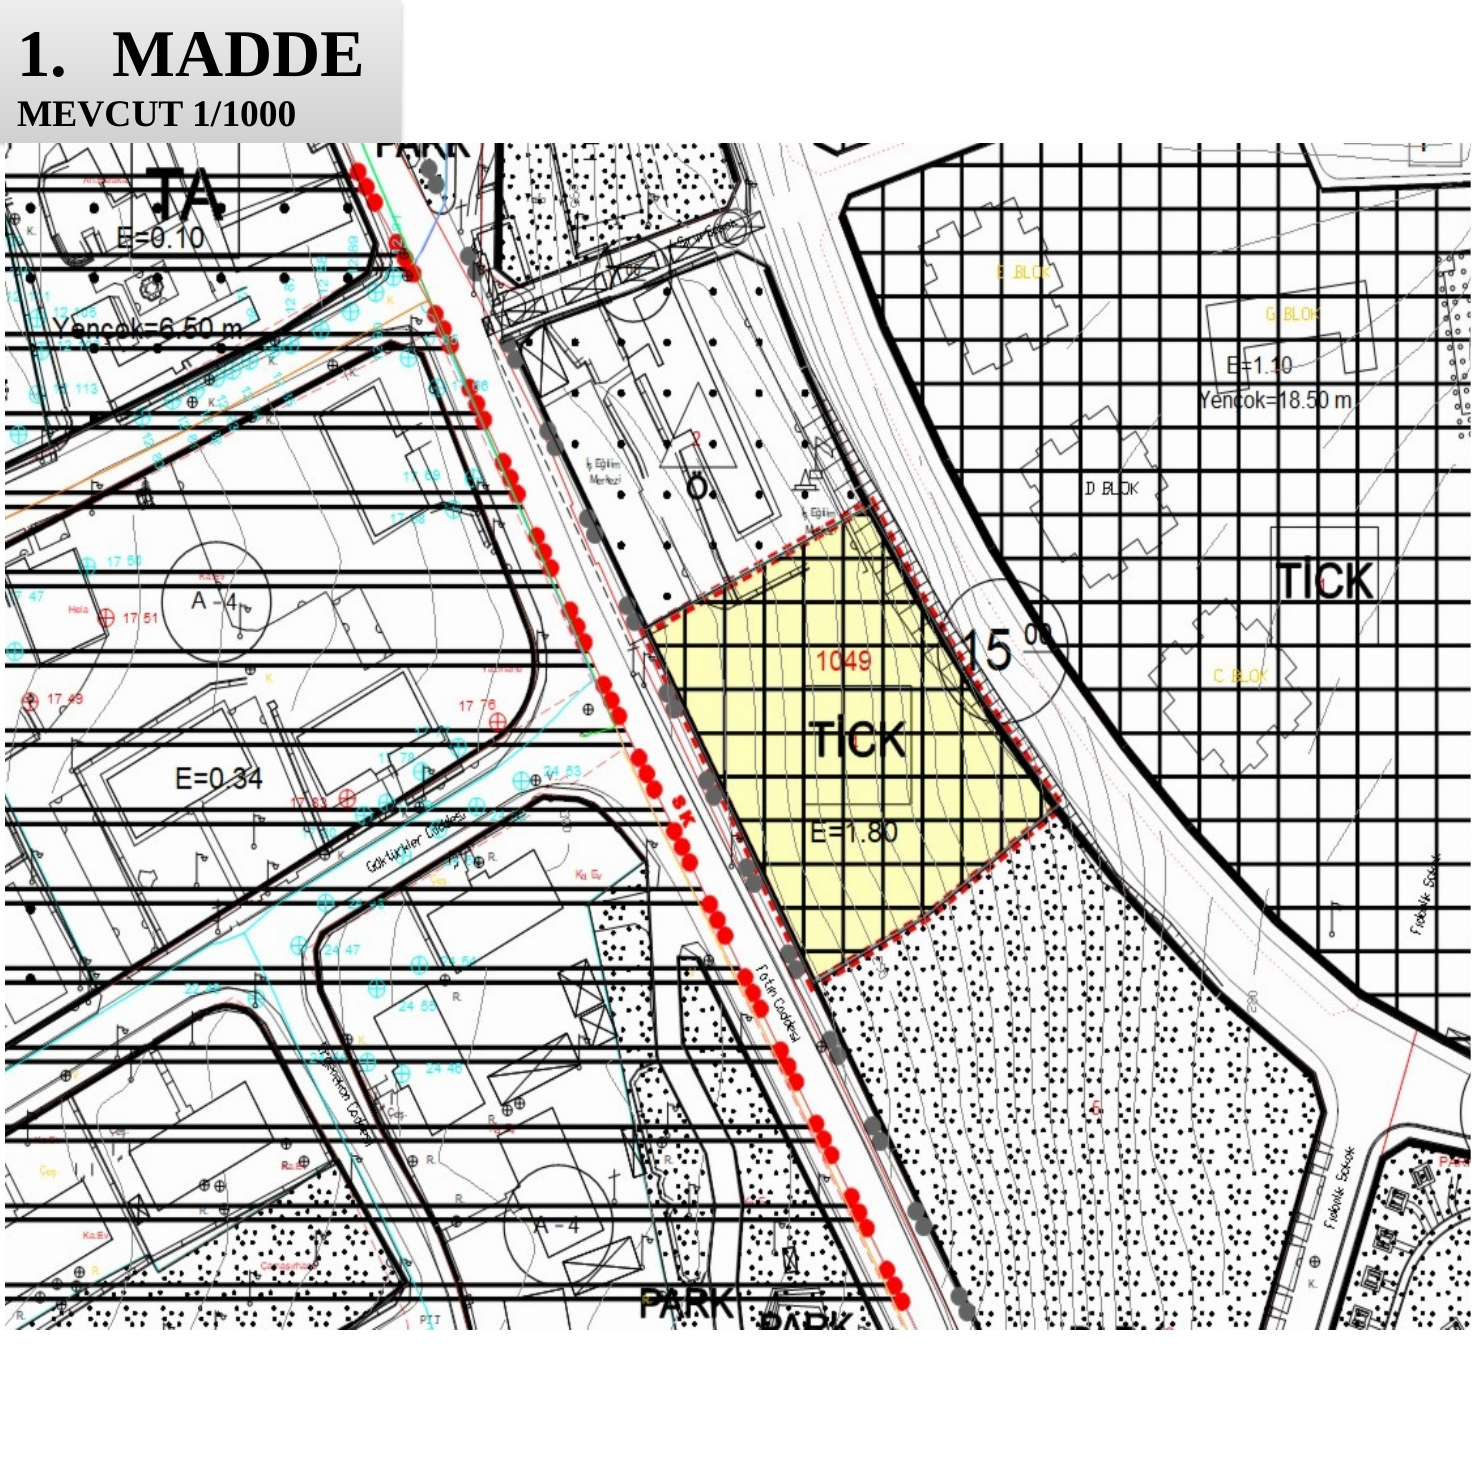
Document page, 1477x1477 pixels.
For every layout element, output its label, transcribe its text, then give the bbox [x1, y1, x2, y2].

picture [0, 143, 1471, 1330]
text_box MADDE MEVCUT 1/1000 [0, 0, 402, 142]
